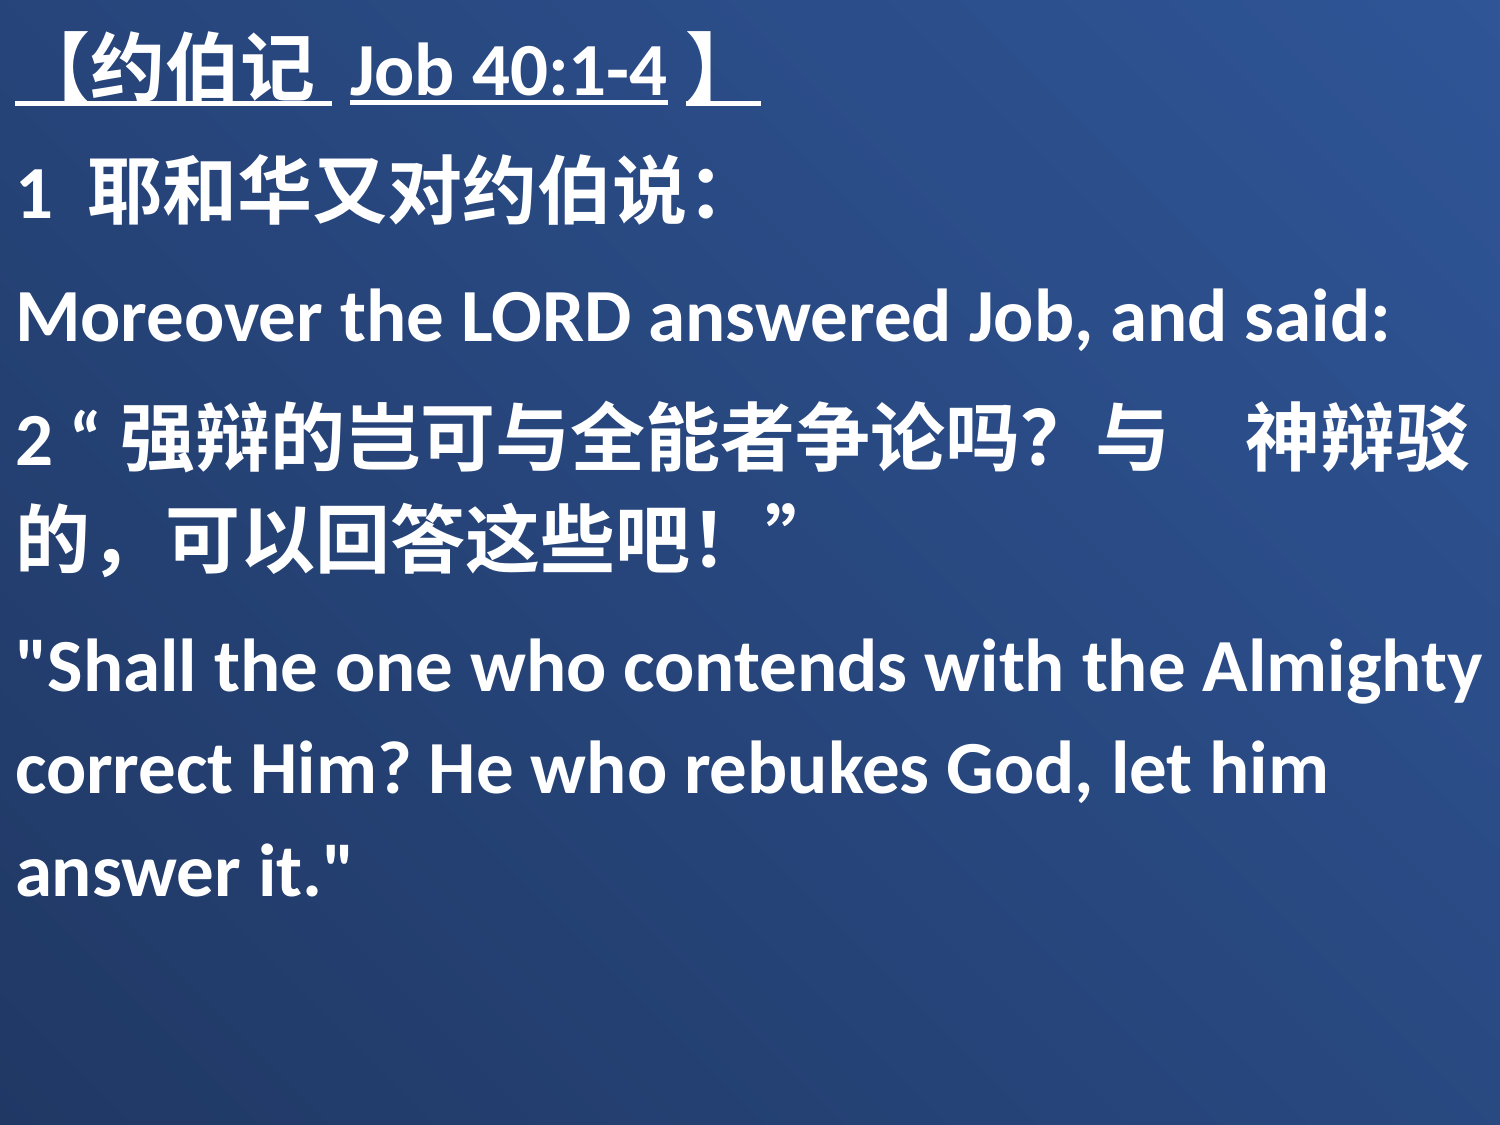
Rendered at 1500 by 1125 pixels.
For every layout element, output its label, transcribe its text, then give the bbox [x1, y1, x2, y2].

subtitle 【约伯记 Job 40:1-4】 1 耶和华又对约伯说： Moreover the LORD answered Job, and said: 2 “强辩的岂可与全能者争论吗？与 神辩驳的，可以回答这些吧！” "Shall the one who contends with the Almighty correct Him? He who rebukes God, let him answer it." [0, 0, 1500, 1125]
